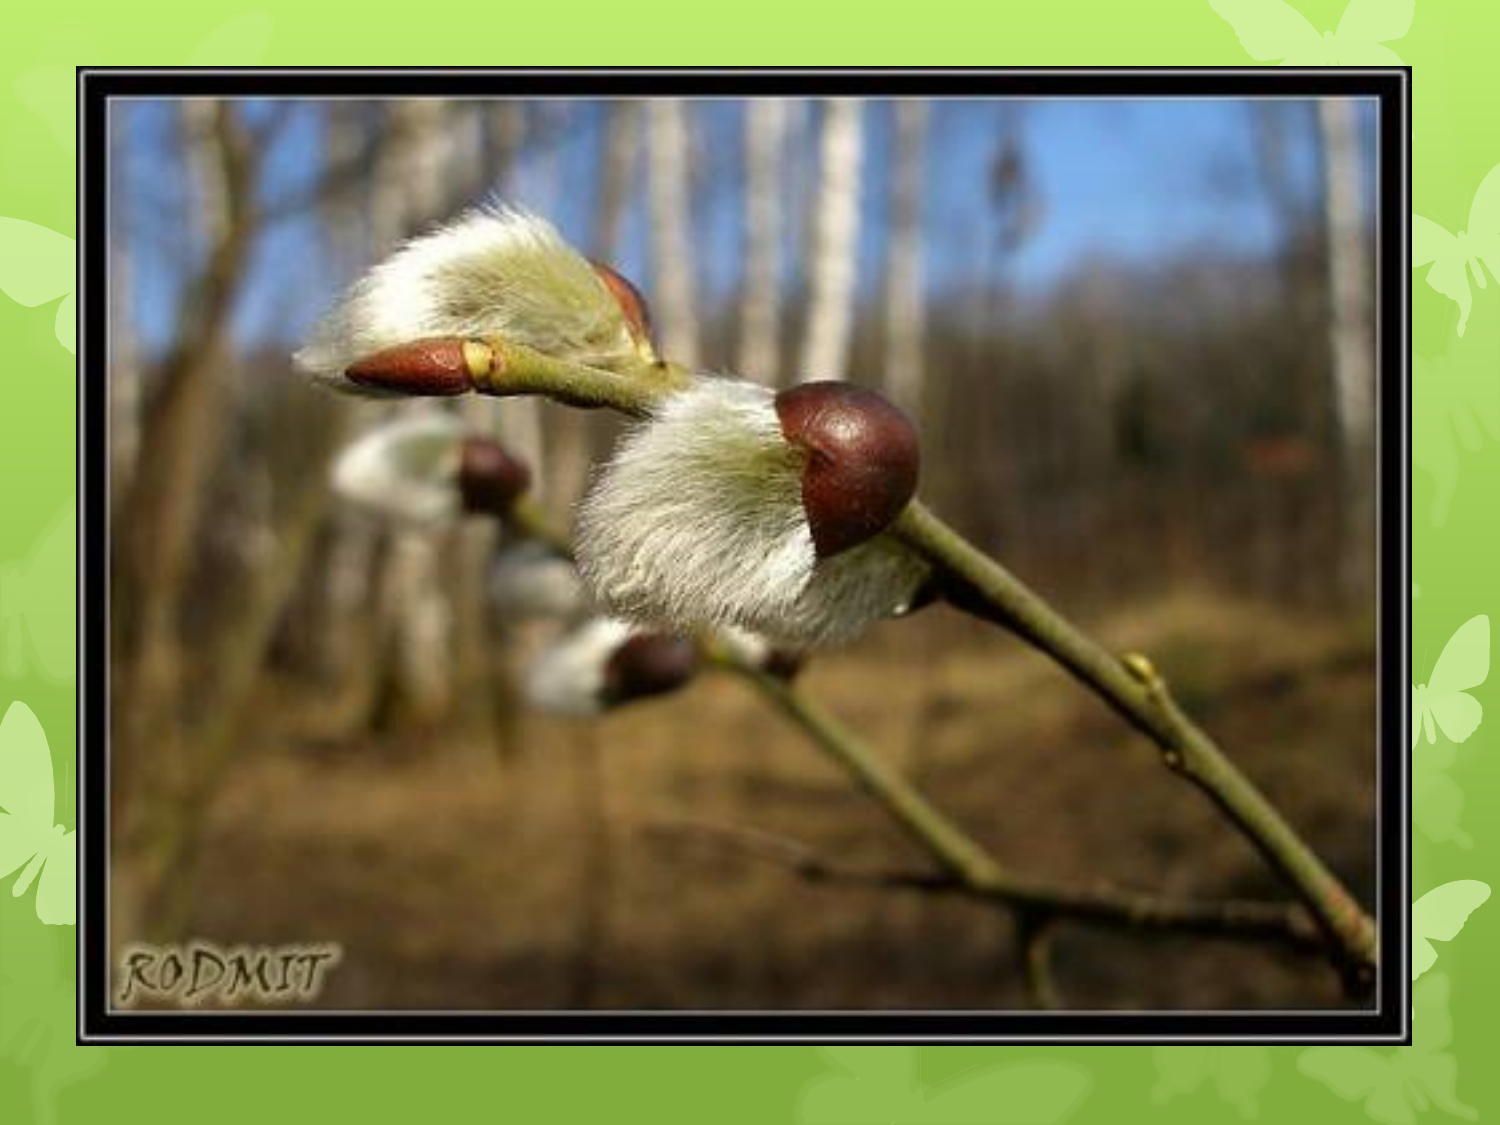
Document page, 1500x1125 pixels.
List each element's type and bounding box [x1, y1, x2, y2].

picture [76, 65, 1413, 1047]
